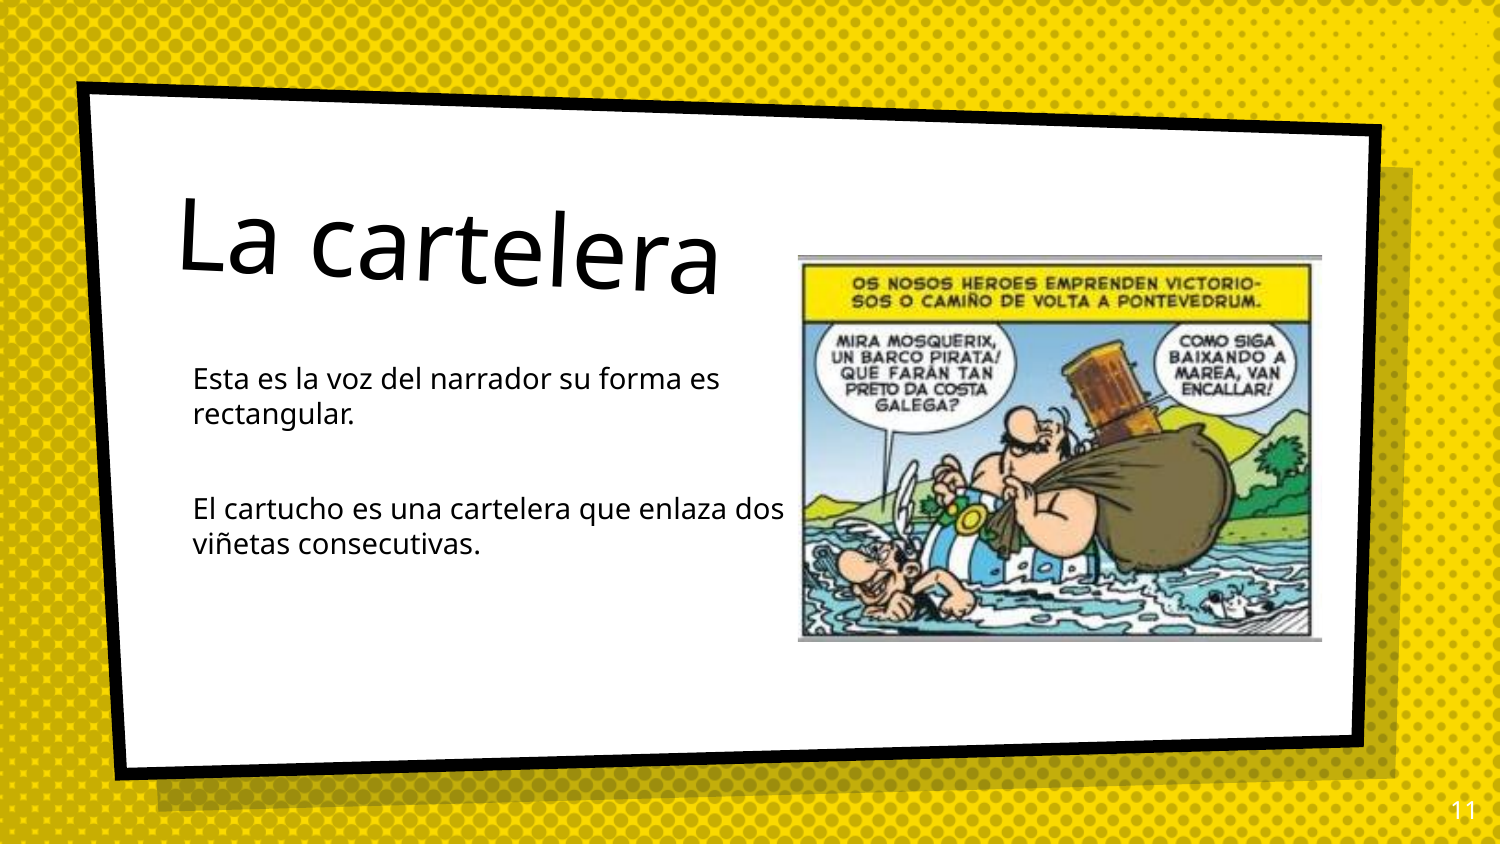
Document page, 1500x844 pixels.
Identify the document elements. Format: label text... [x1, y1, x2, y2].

picture [797, 255, 1323, 642]
title La cartelera [157, 154, 973, 309]
slide_number 11 [1403, 779, 1494, 844]
list Esta es la voz del narrador su forma es rectangular. El cartucho es una cartelera que enlaza dos viñetas consecutivas. [177, 345, 792, 553]
